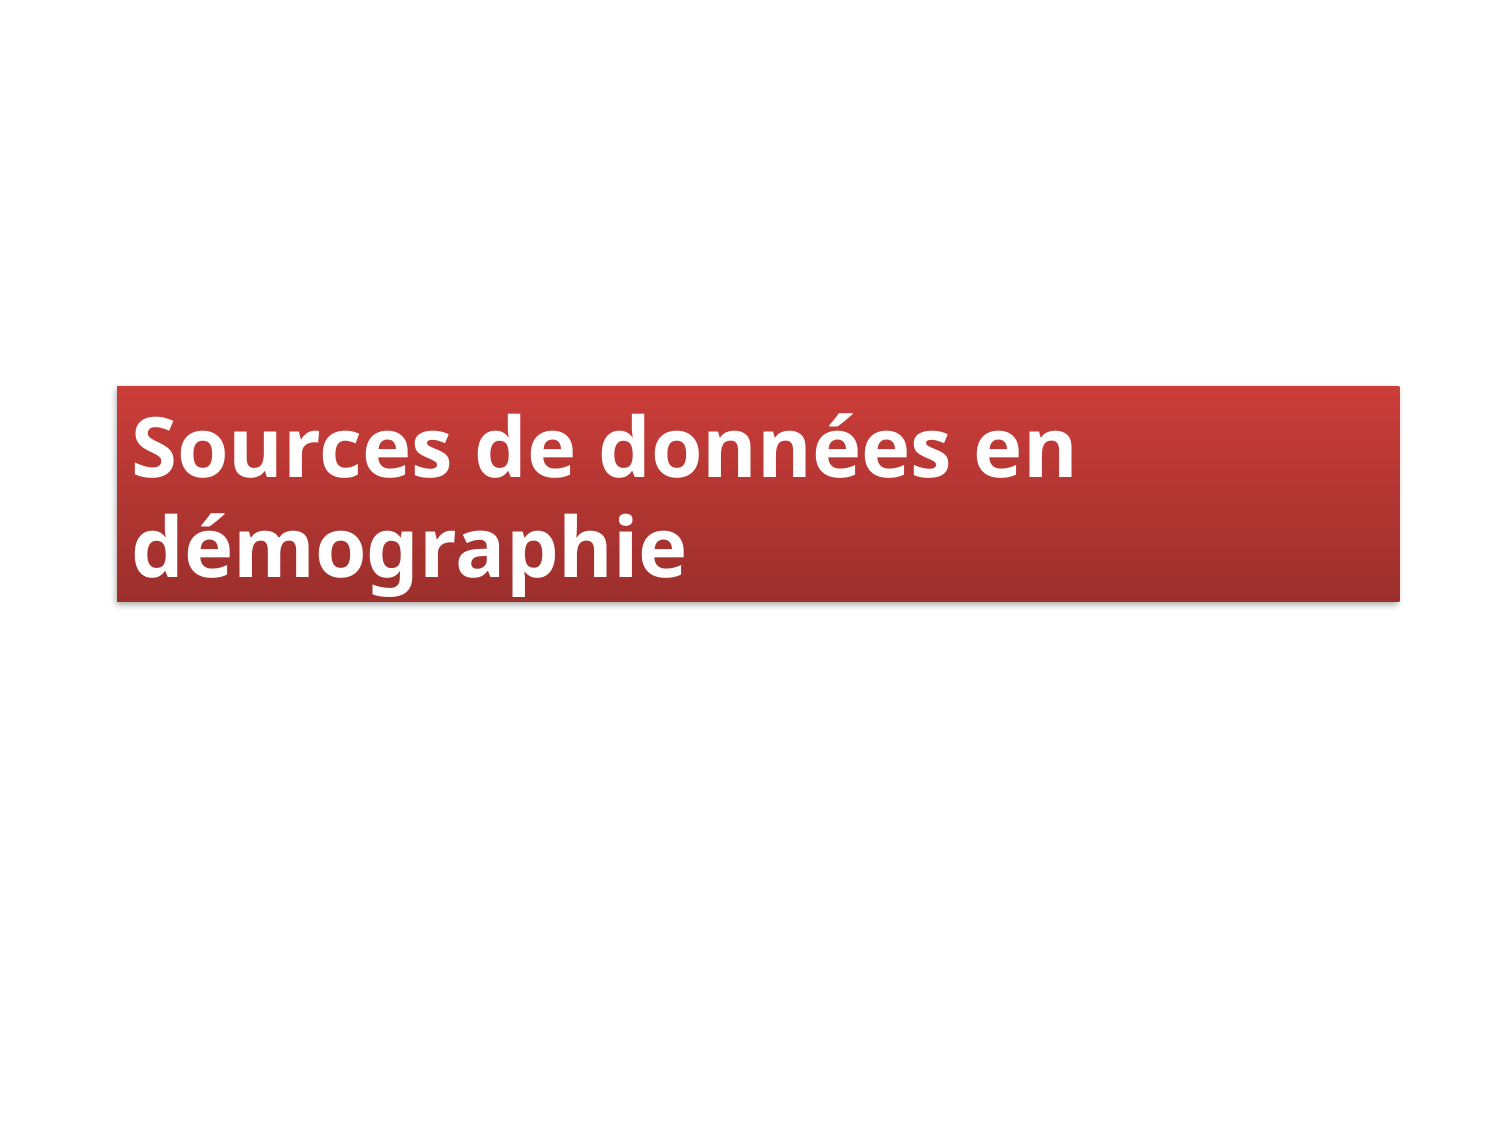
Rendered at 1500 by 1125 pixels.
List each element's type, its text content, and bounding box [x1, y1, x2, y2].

text_box Sources de données en démographie [117, 386, 1400, 602]
